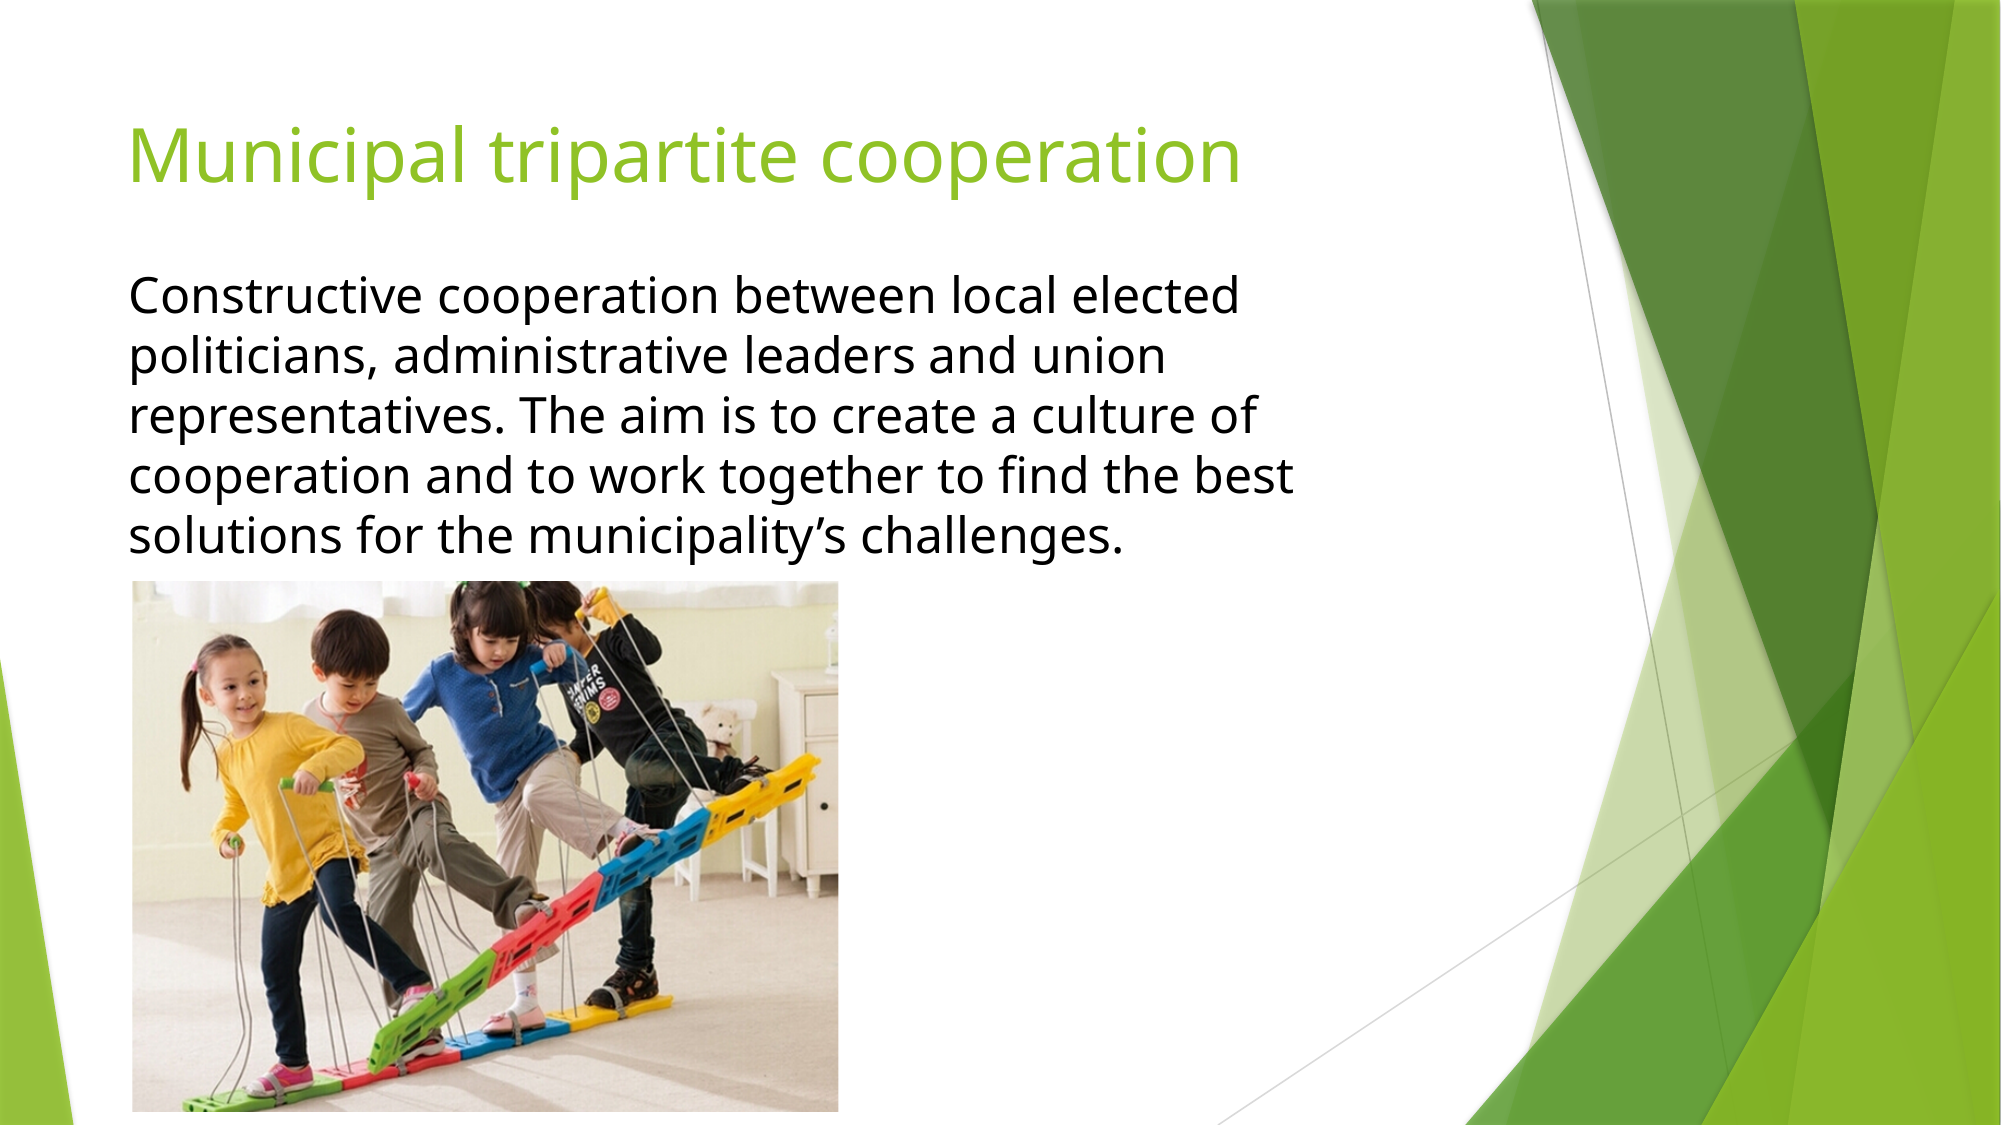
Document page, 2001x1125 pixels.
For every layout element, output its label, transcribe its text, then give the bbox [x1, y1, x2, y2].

title Municipal tripartite cooperation [111, 99, 1522, 317]
text_box Constructive cooperation between local elected politicians, administrative leaders and union representatives. The aim is to create a culture of cooperation and to work together to find the best solutions for the municipality’s challenges. [114, 256, 1456, 572]
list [131, 581, 839, 1113]
